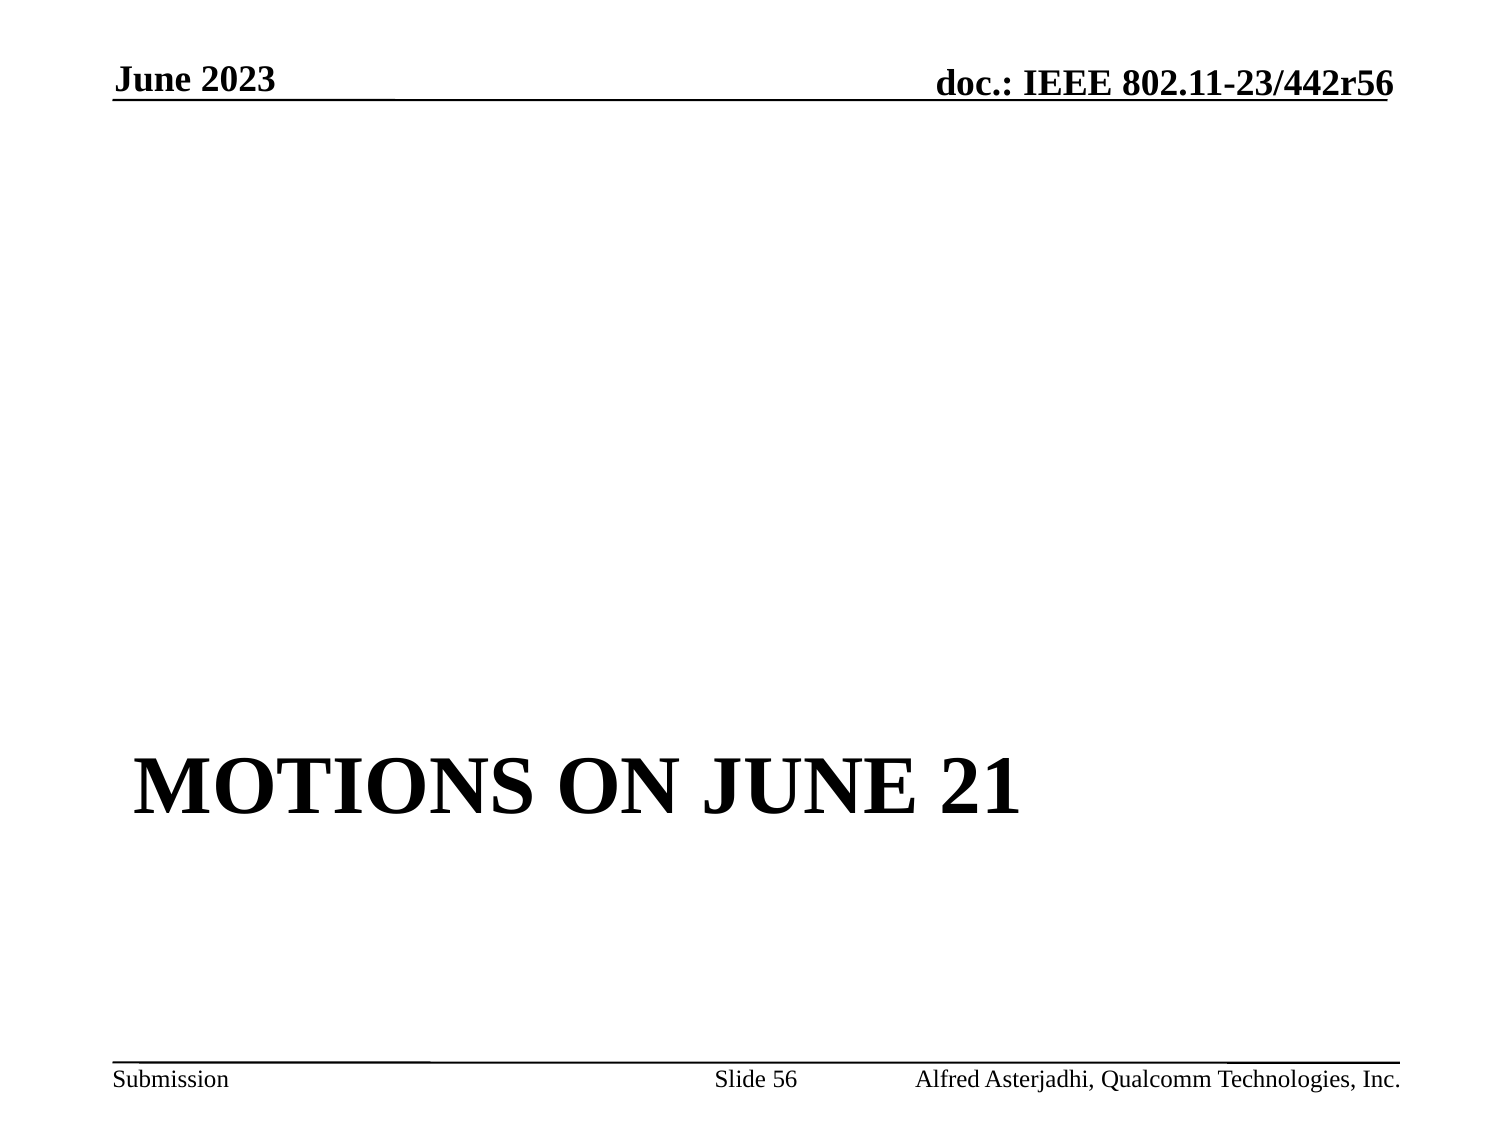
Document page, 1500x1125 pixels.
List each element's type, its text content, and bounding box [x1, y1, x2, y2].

title Motions on June 21 [118, 722, 1394, 947]
footer Alfred Asterjadhi, Qualcomm Technologies, Inc. [878, 1061, 1402, 1093]
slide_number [114, 54, 423, 100]
slide_number Slide 56 [712, 1061, 800, 1123]
